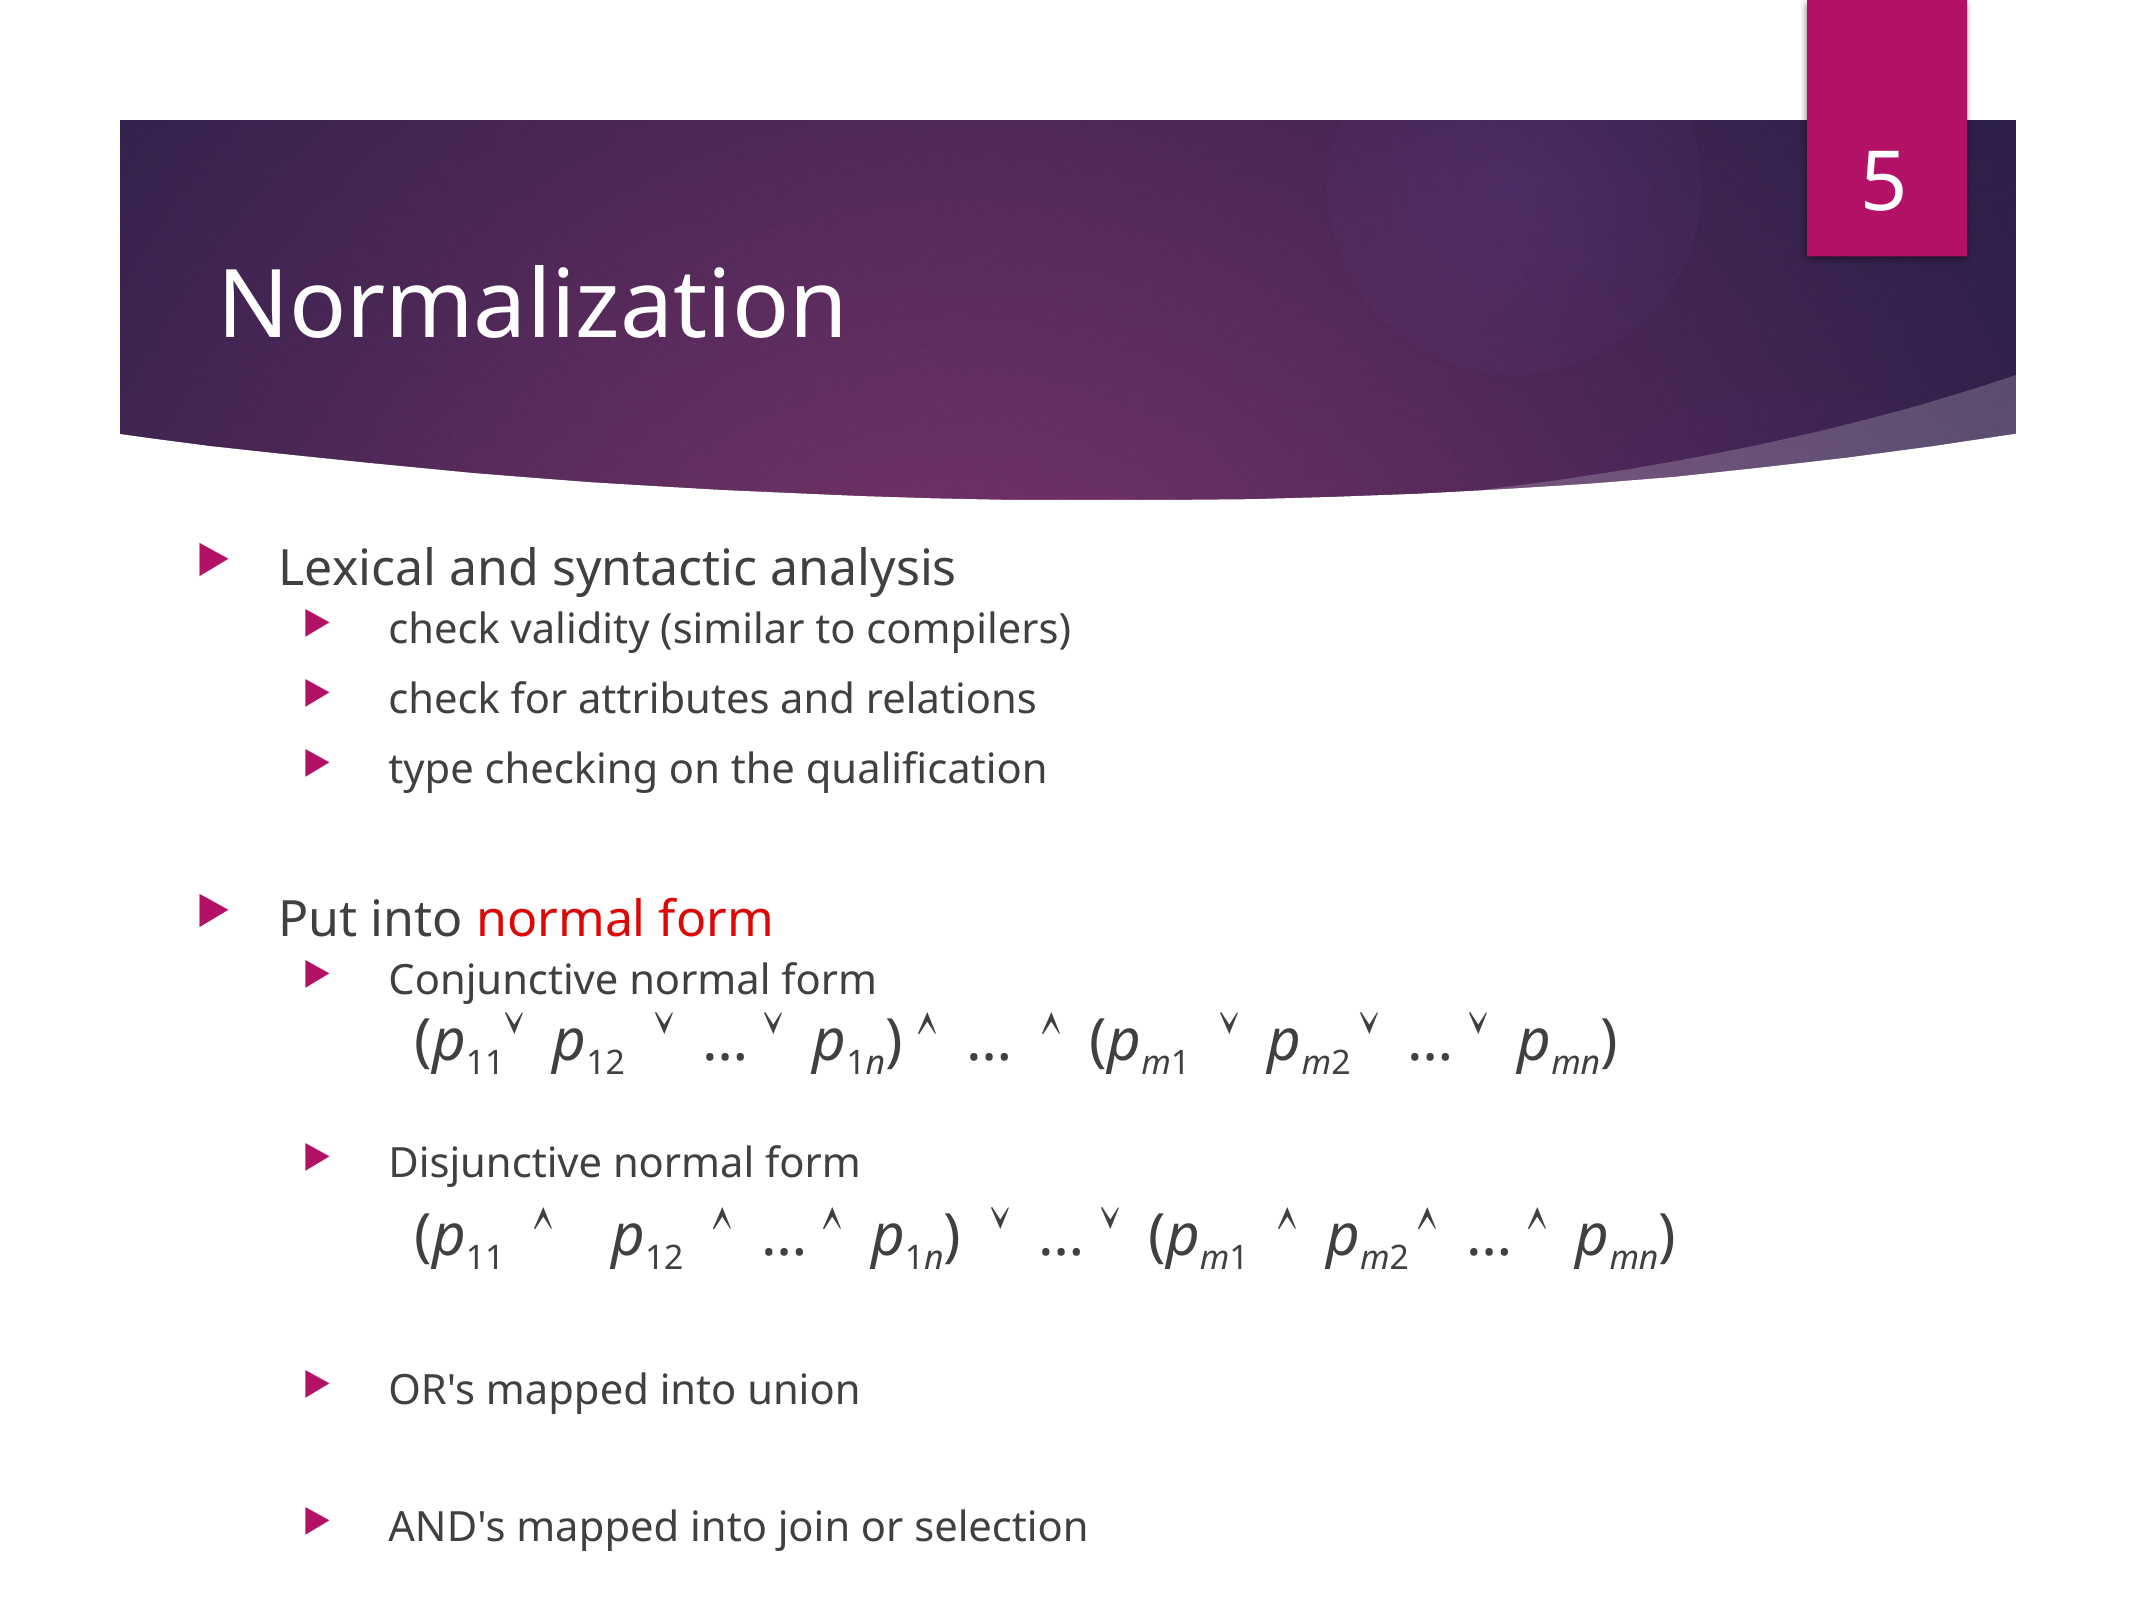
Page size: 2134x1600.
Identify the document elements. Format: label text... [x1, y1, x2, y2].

slide_number 5 [1791, 68, 1976, 249]
title Normalization [202, 216, 1682, 382]
list Lexical and syntactic analysis check validity (similar to compilers) check for attributes and relations type checking on the qualification Put into normal form Conjunctive normal form (p11 p12  …  p1n)  …  (pm1  pm2  …  pmn) Disjunctive normal form (p11  p12  …  p1n)  …  (pm1  pm2  …  pmn) OR's mapped into union AND's mapped into join or selection [180, 516, 1977, 1556]
